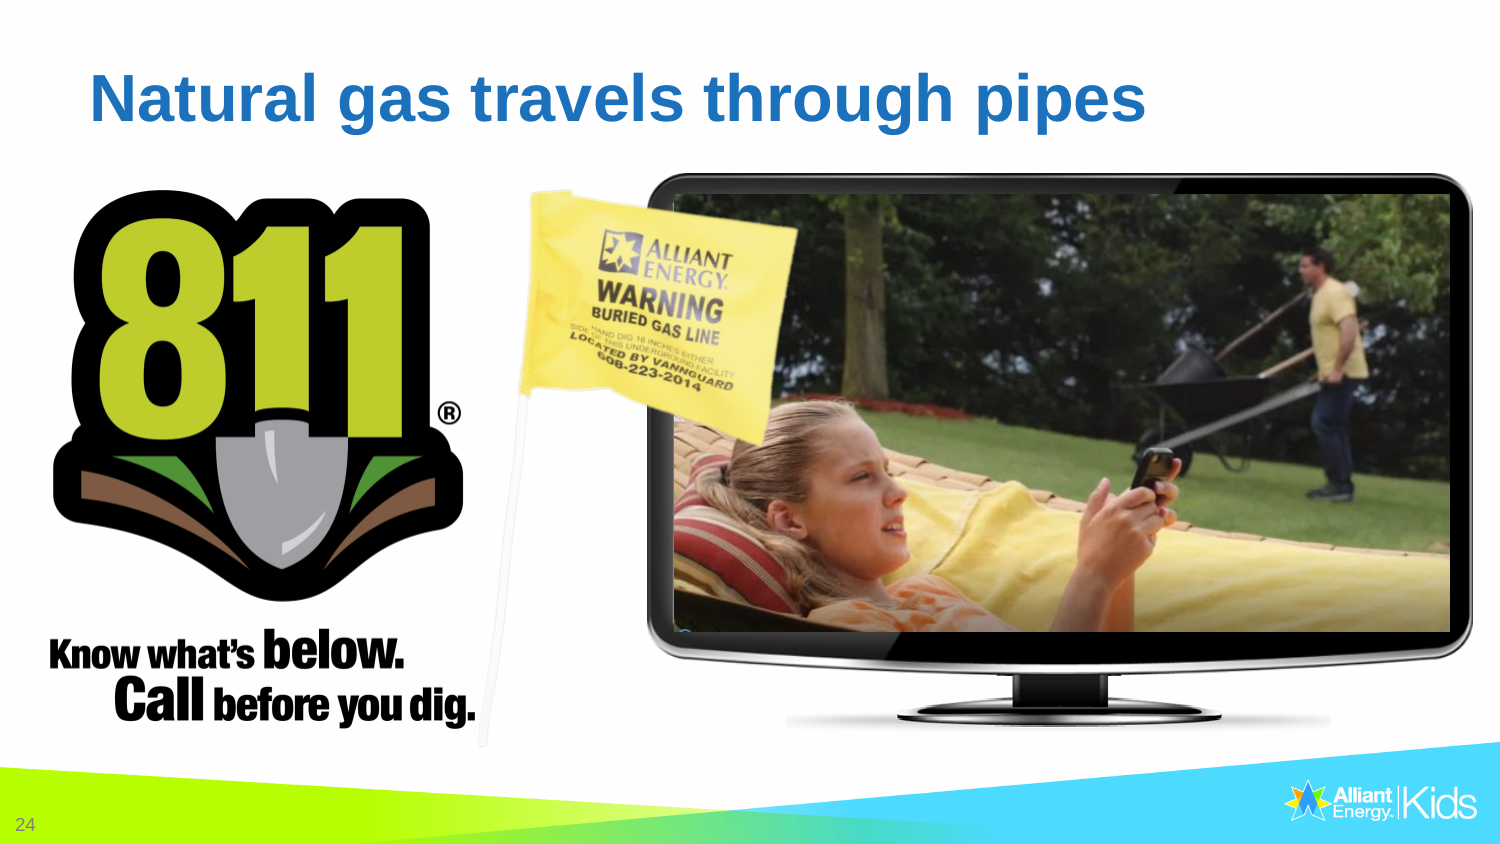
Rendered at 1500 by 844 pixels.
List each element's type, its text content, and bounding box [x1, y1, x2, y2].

title Natural gas travels through pipes [75, 46, 740, 131]
slide_number 24 [0, 801, 88, 844]
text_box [1024, 173, 1473, 734]
title Natural gas travels through pipes [910, 46, 1425, 172]
picture [0, 0, 1500, 844]
